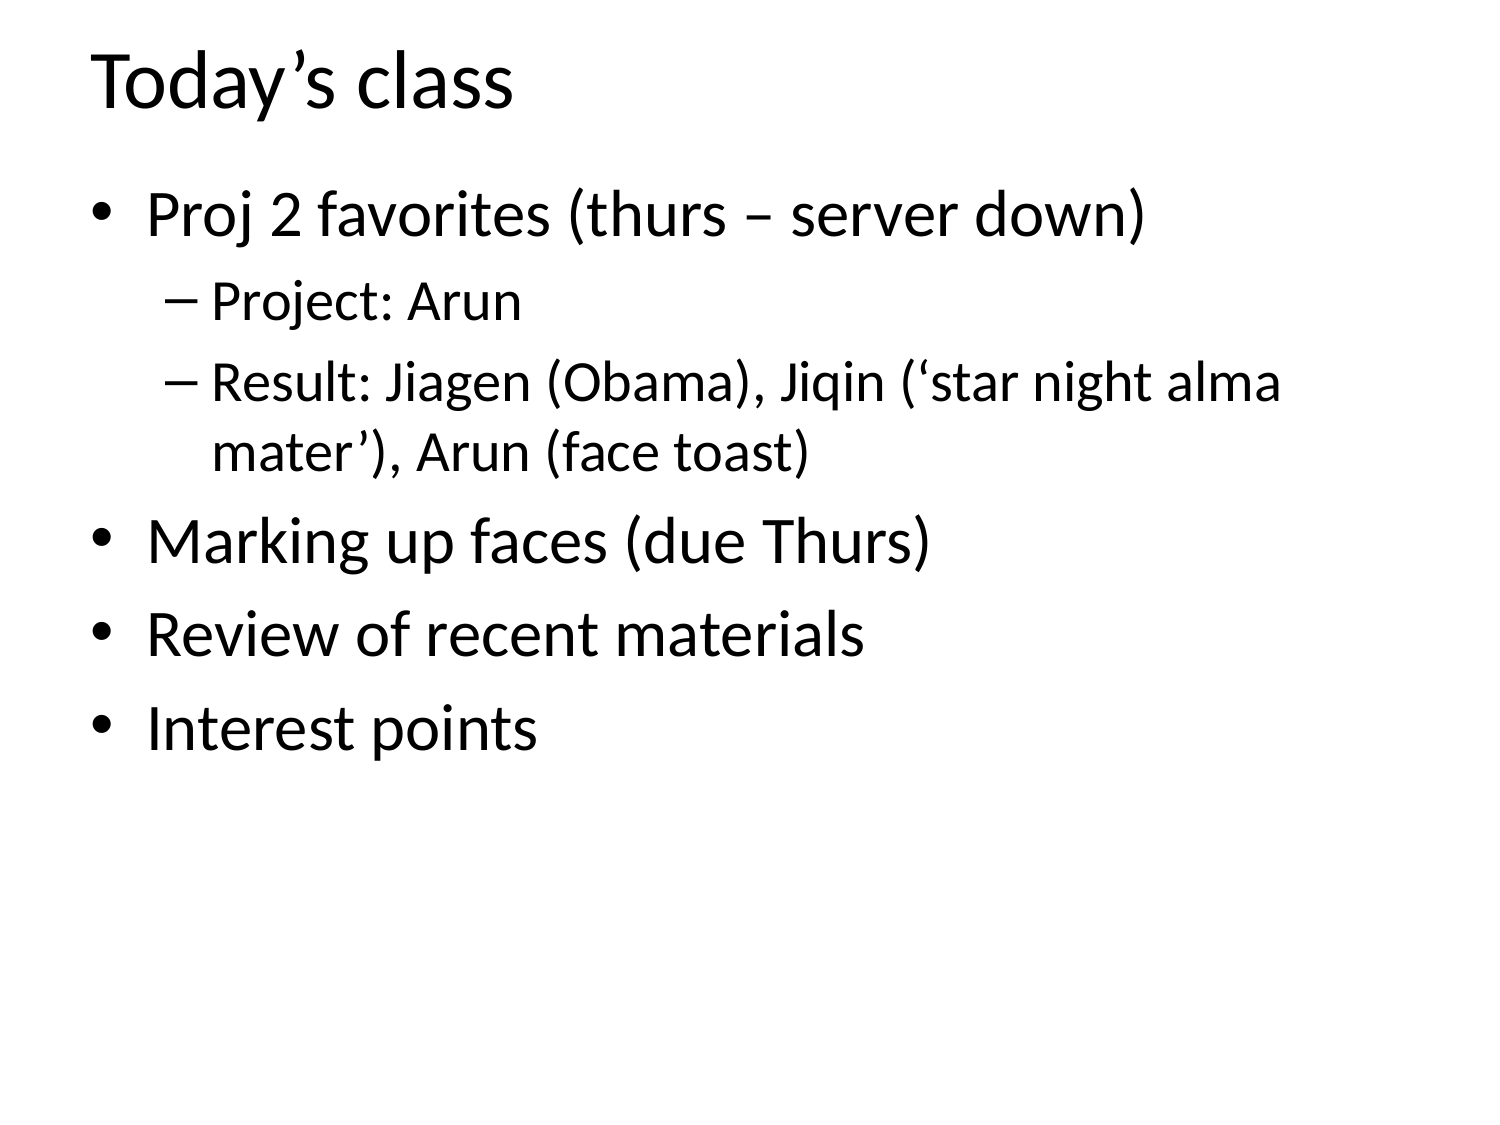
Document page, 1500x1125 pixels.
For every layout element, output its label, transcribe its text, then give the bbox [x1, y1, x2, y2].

list Proj 2 favorites (thurs – server down) Project: Arun Result: Jiagen (Obama), Jiqin (‘star night alma mater’), Arun (face toast) Marking up faces (due Thurs) Review of recent materials Interest points [74, 162, 1426, 1006]
title Today’s class [74, 0, 1426, 151]
